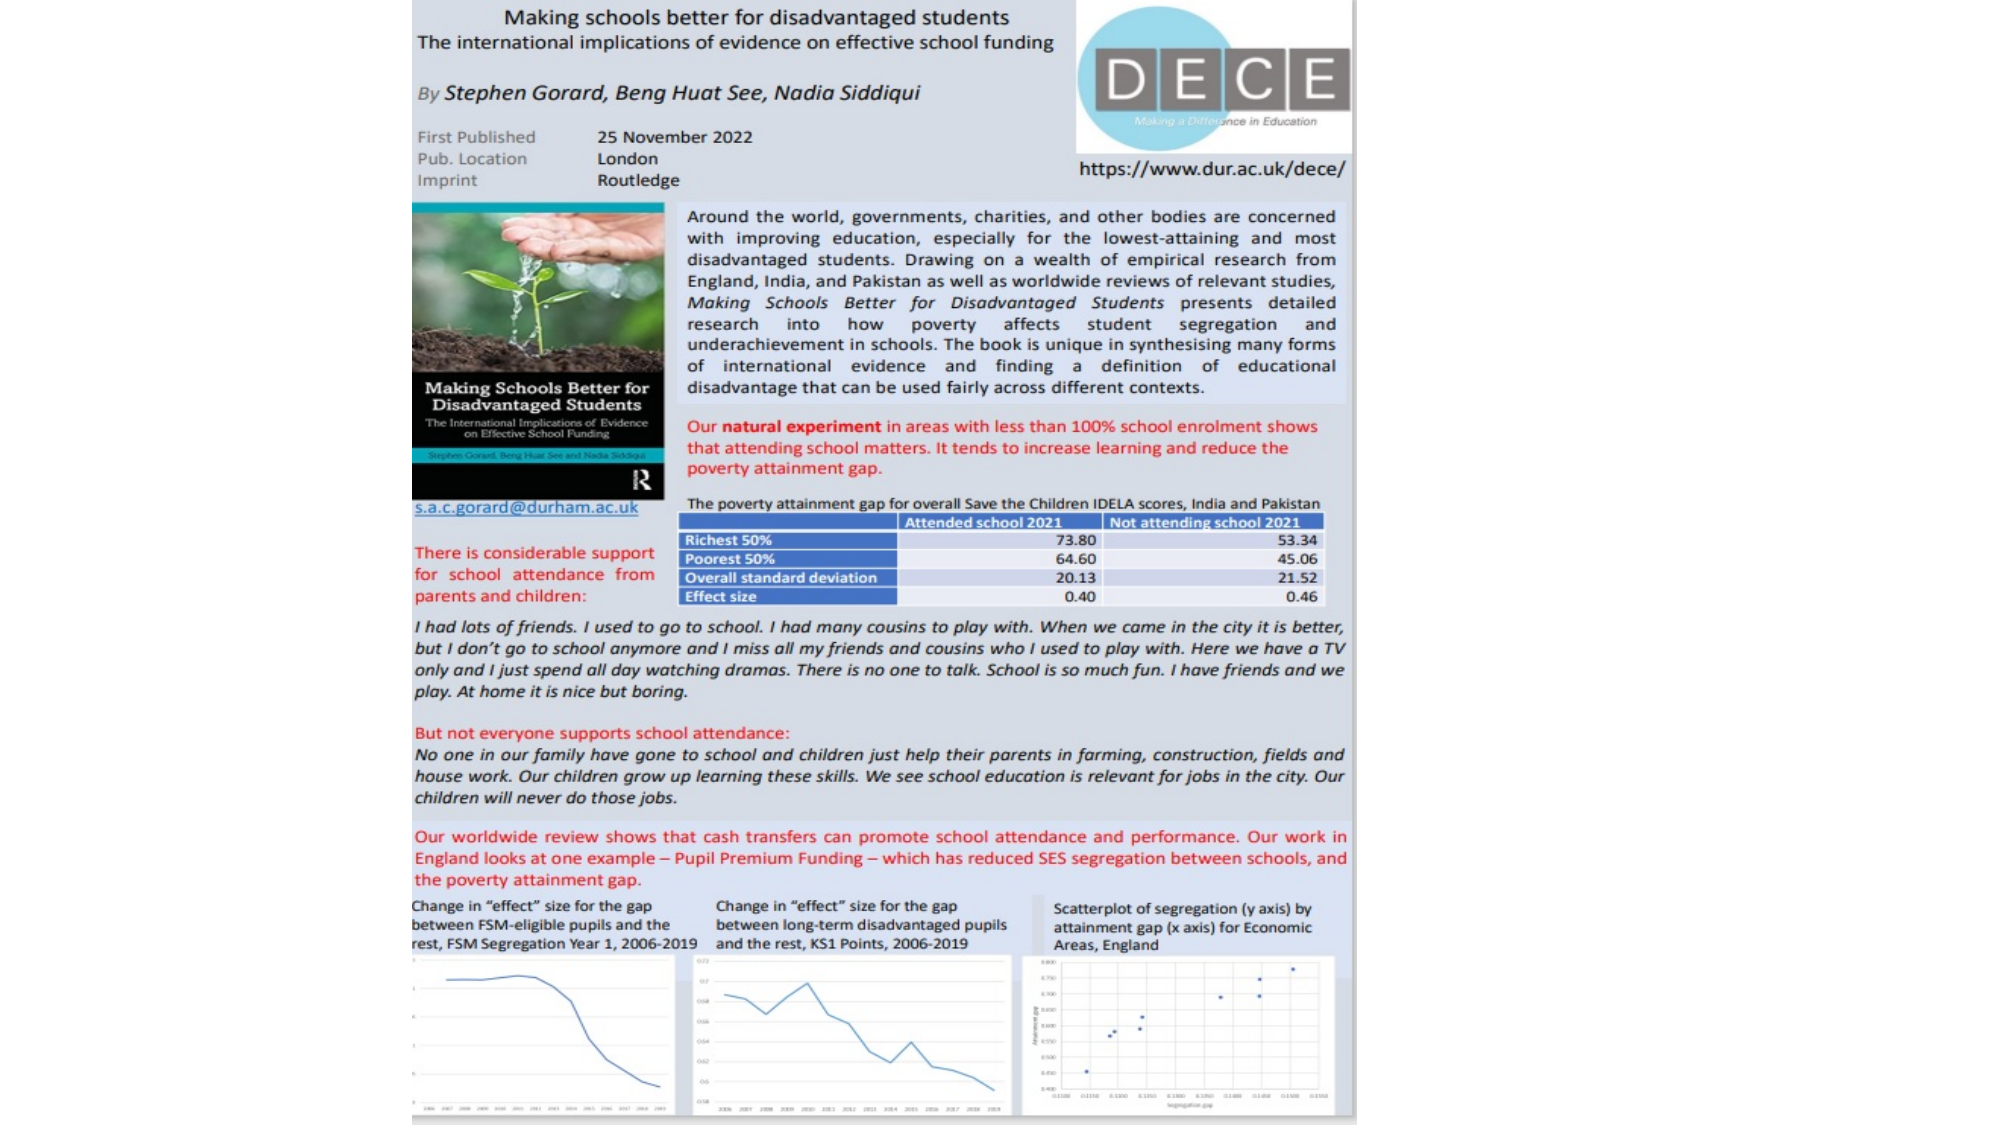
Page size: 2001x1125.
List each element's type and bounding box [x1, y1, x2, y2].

picture [412, 0, 1357, 1125]
